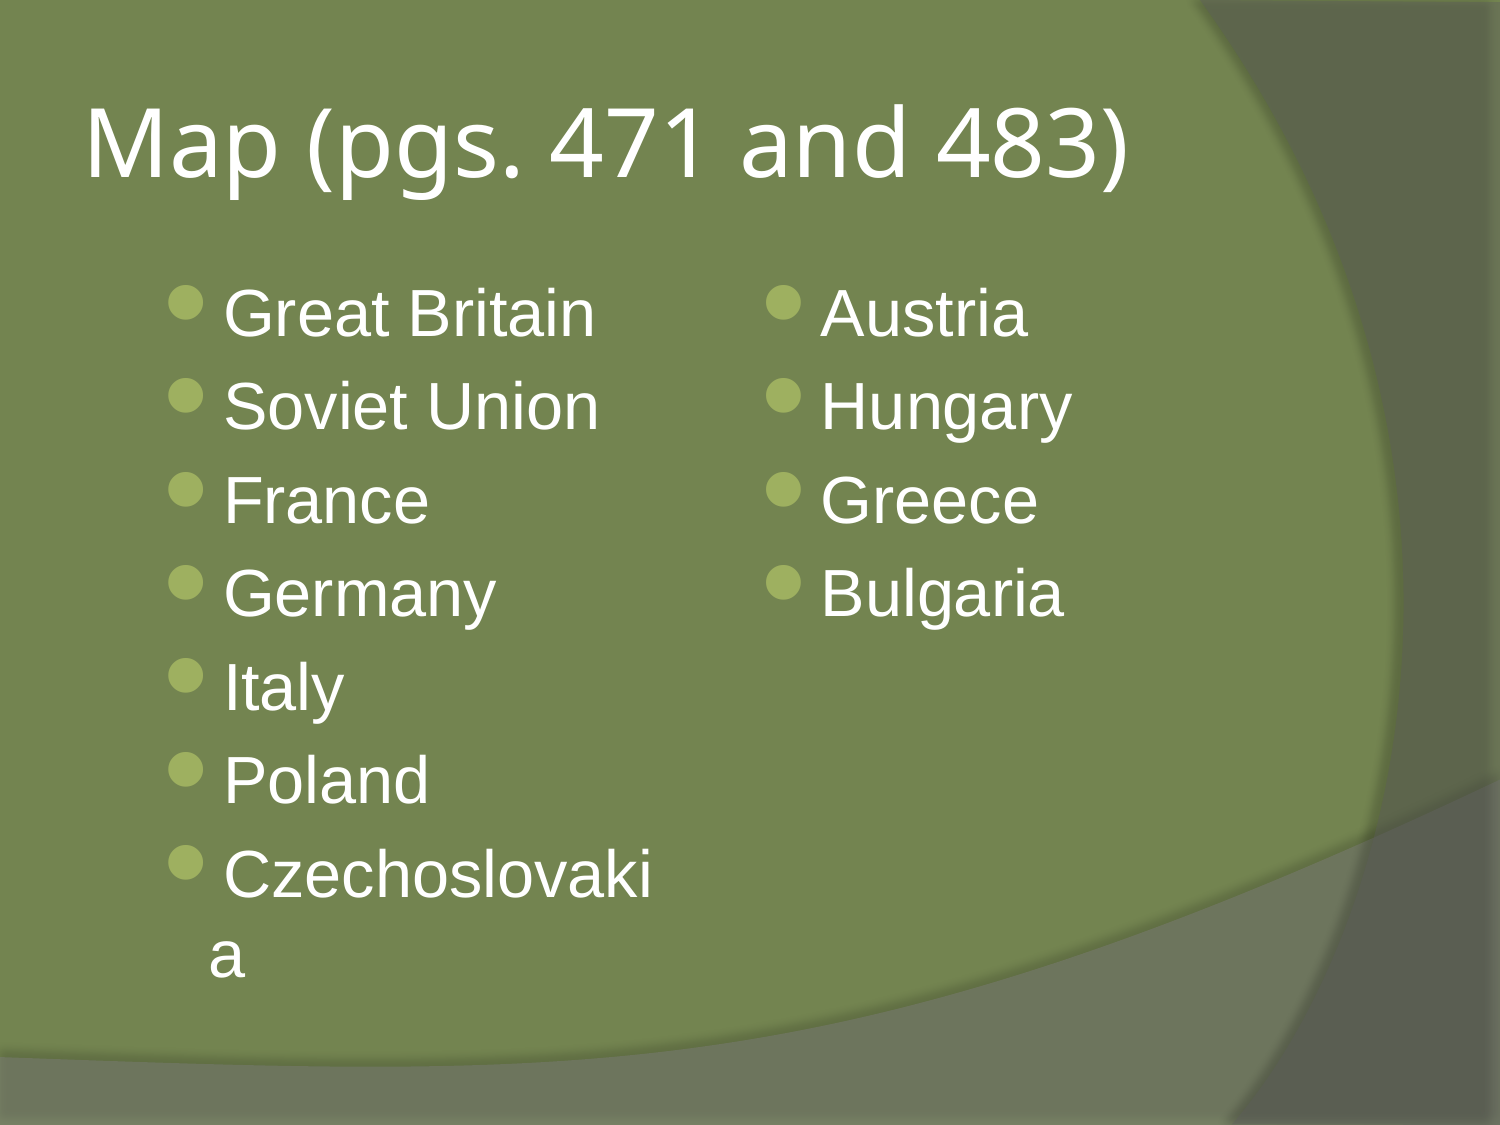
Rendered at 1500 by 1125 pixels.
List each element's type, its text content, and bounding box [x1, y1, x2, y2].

title Map (pgs. 471 and 483) [75, 45, 1300, 233]
list Great Britain Soviet Union France Germany Italy Poland Czechoslovakia Austria Hungary Greece Bulgaria [75, 262, 1300, 1005]
